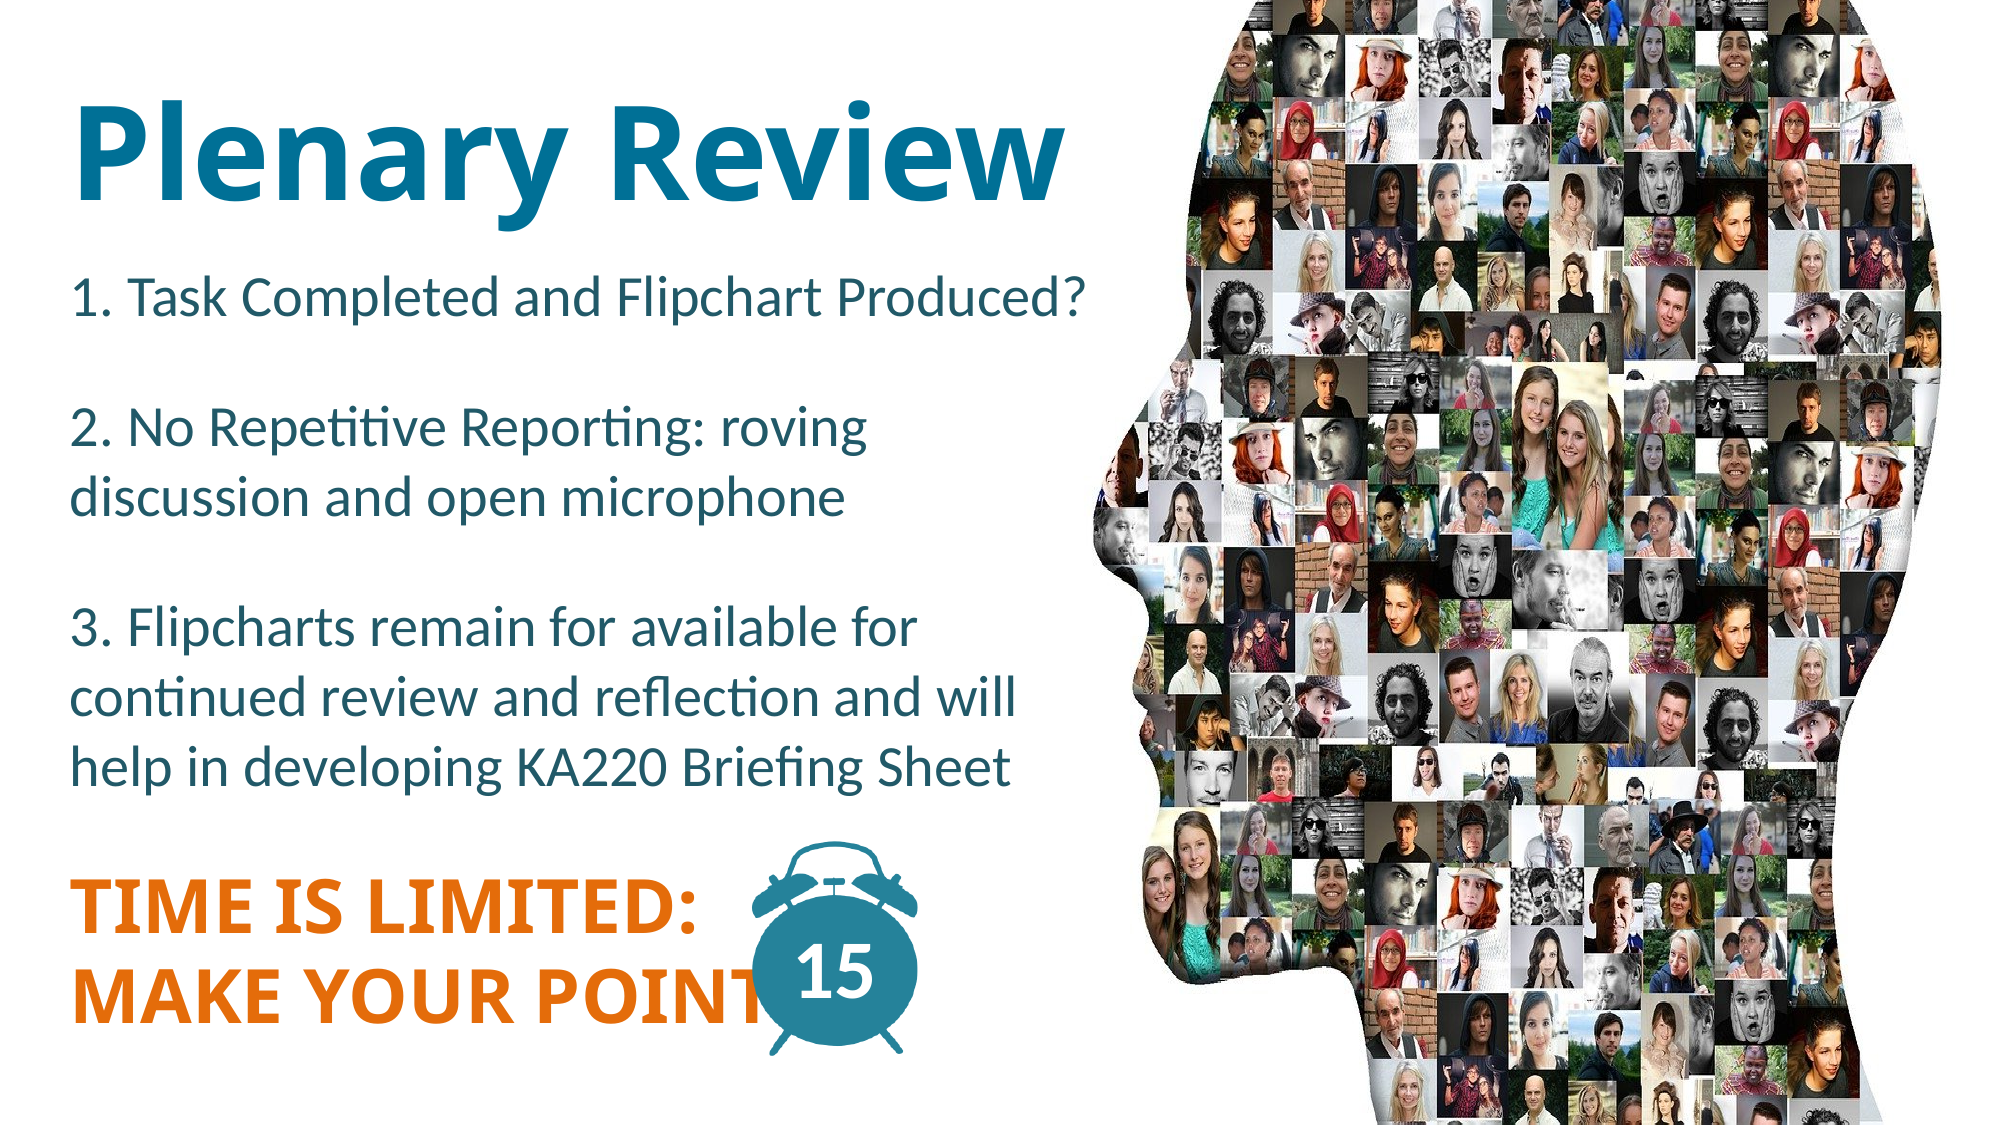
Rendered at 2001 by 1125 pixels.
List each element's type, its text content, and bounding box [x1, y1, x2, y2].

text_box Plenary Review 1. Task Completed and Flipchart Produced? 2. No Repetitive Reporting: roving discussion and open microphone 3. Flipcharts remain for available for continued review and reflection and will help in developing KA220 Briefing Sheet TIME IS LIMITED: MAKE YOUR POINT [54, 79, 864, 1046]
picture [869, 0, 2001, 1125]
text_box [751, 840, 918, 1056]
